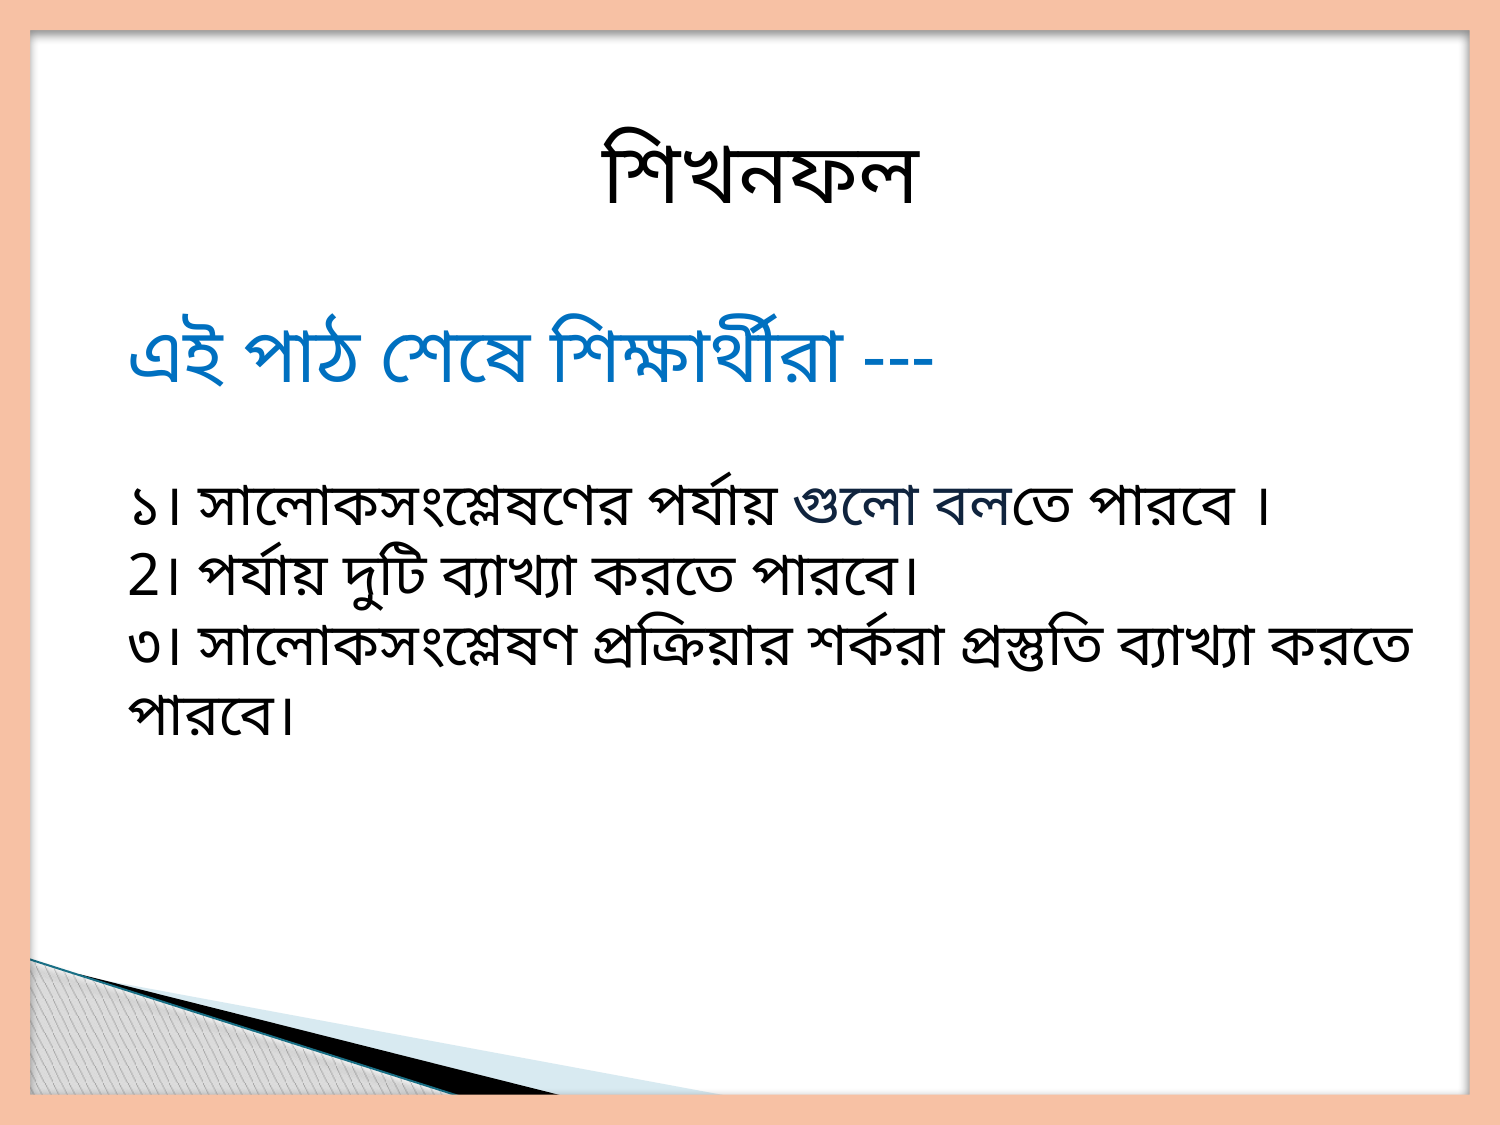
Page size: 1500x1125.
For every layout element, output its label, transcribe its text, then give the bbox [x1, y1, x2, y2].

text_box শিখনফল [587, 112, 936, 228]
text_box এই পাঠ শেষে শিক্ষার্থীরা --- ১। সালোকসংশ্লেষণের পর্যায় গুলো বলতে পারবে । 2। পর্যায় দুটি ব্যাখ্যা করতে পারবে। ৩। সালোকসংশ্লেষণ প্রক্রিয়ার শর্করা প্রস্তুতি ব্যাখ্যা করতে পারবে। [112, 299, 1450, 905]
text_box [0, 0, 1500, 1125]
